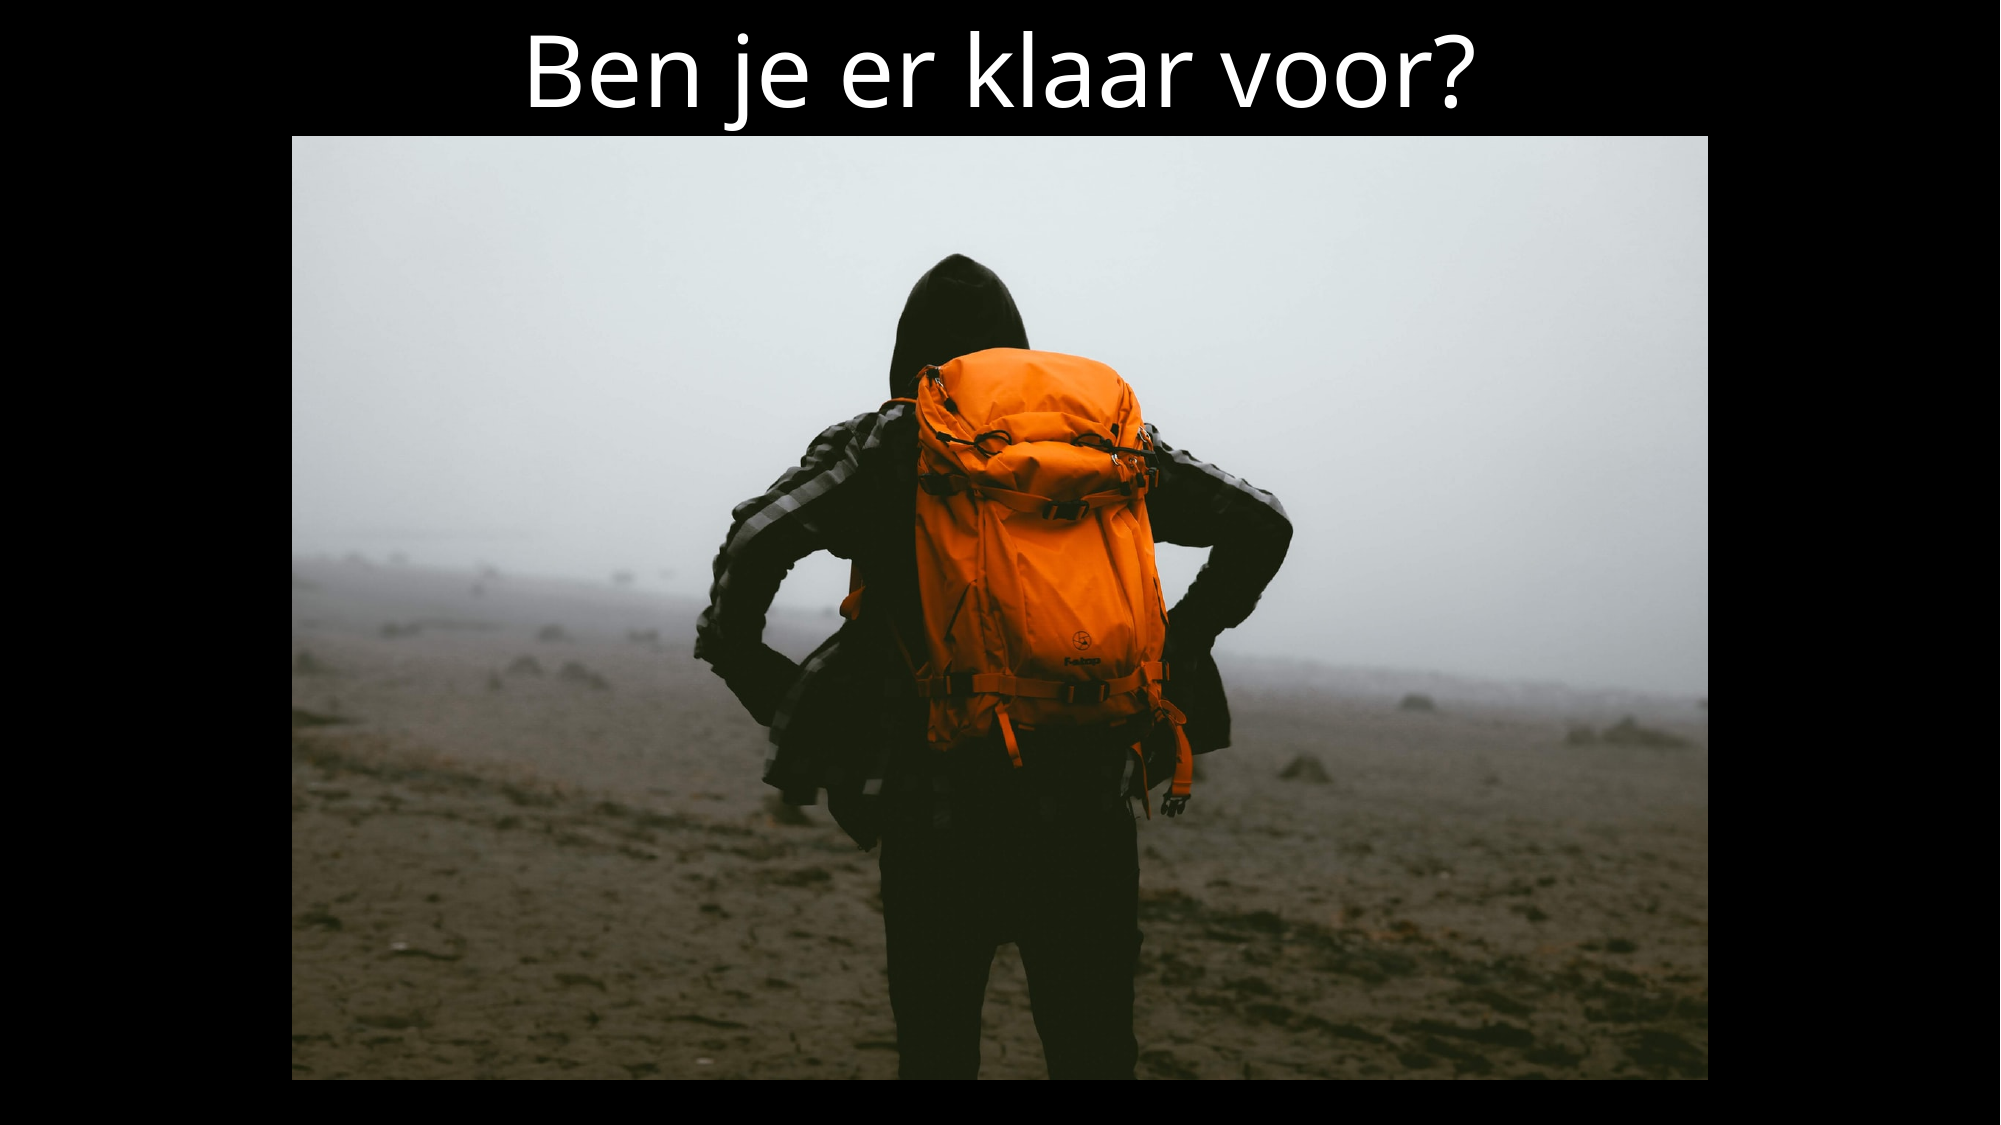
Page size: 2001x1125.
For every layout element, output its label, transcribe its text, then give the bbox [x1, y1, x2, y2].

text_box Ben je er klaar voor? [506, 0, 1493, 135]
picture [292, 136, 1708, 1080]
